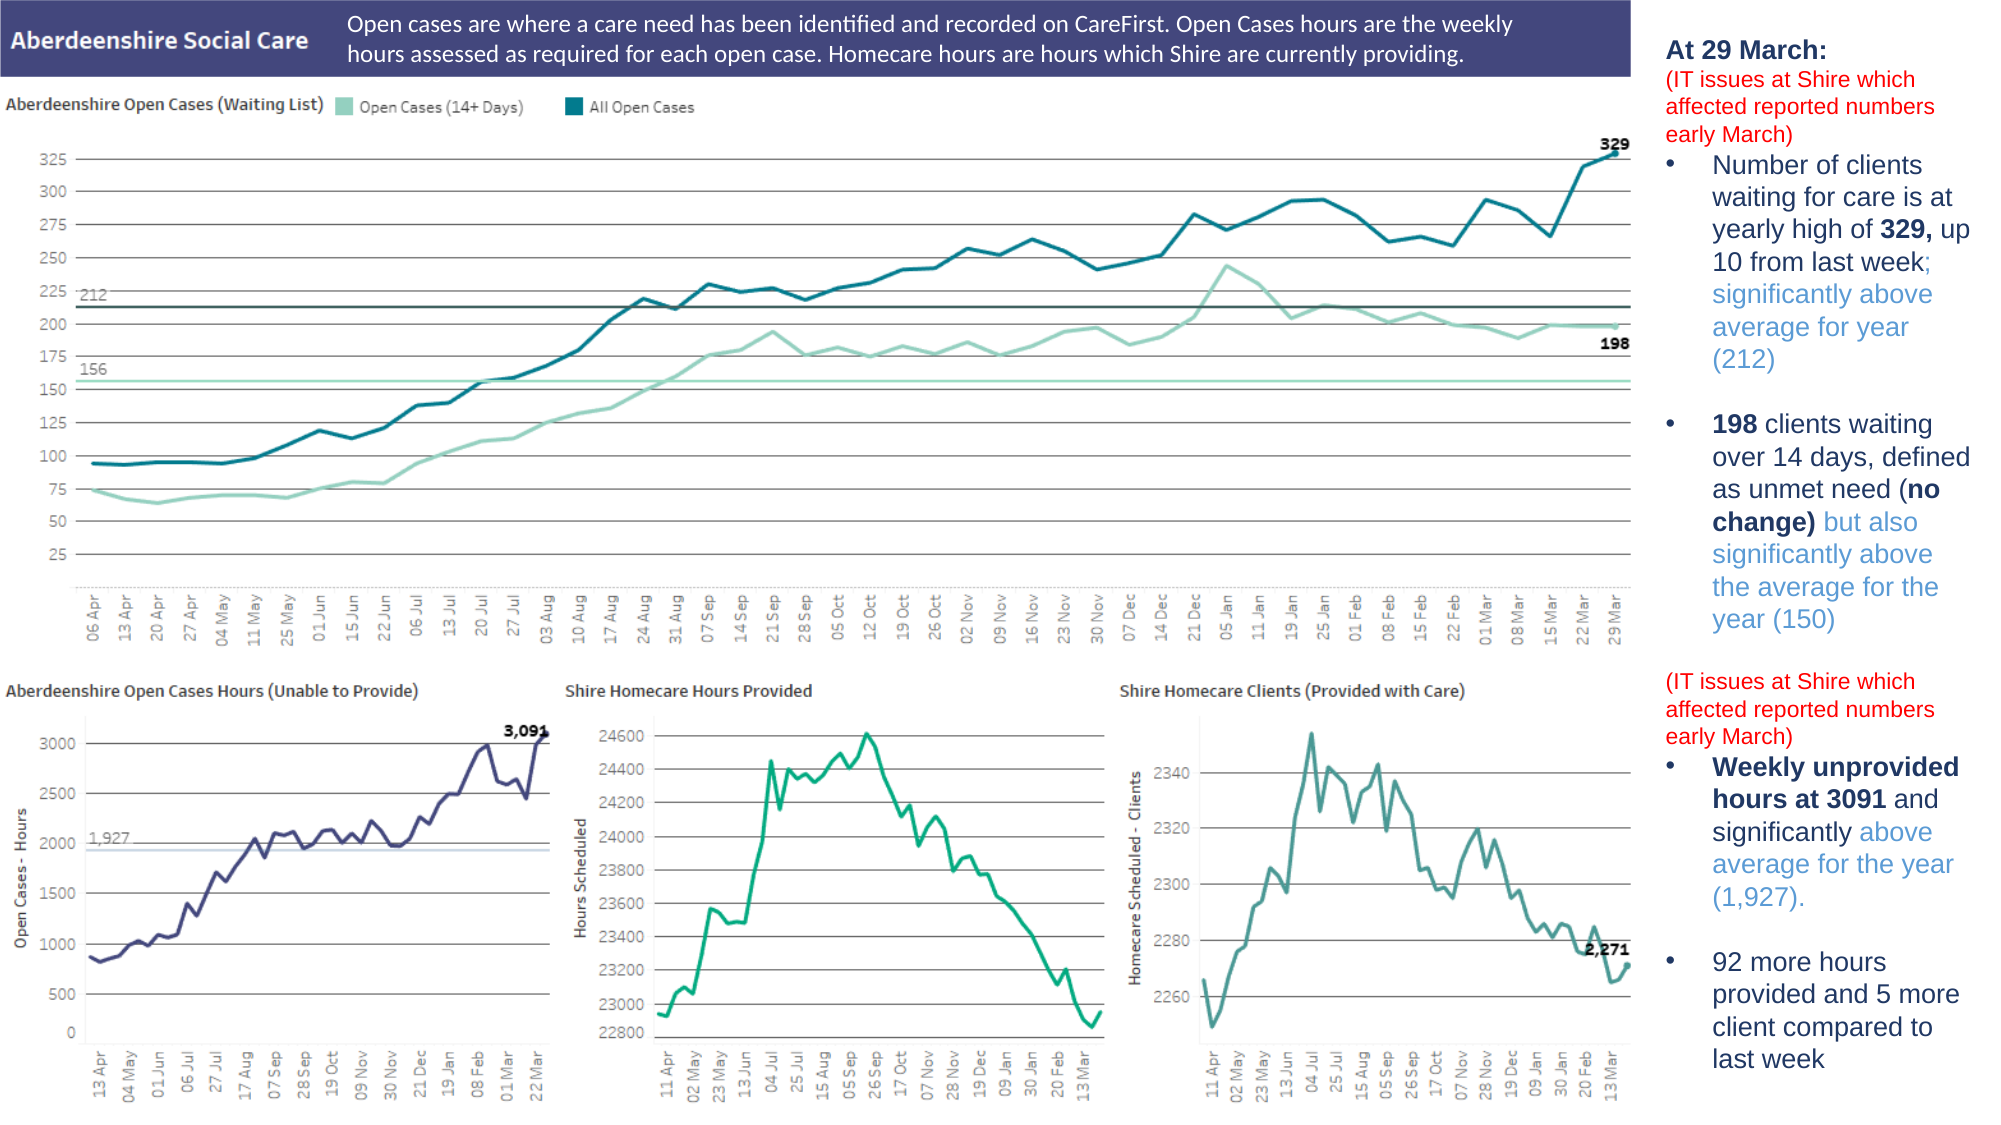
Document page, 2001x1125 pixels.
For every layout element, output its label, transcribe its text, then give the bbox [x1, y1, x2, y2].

text_box At 29 March: (IT issues at Shire which affected reported numbers early March) Number of clients waiting for care is at yearly high of 329, up 10 from last week; significantly above average for year (212) 198 clients waiting over 14 days, defined as unmet need (no change) but also significantly above the average for the year (150) (IT issues at Shire which affected reported numbers early March) Weekly unprovided hours at 3091 and significantly above average for the year (1,927). 92 more hours provided and 5 more client compared to last week [1650, 24, 1988, 1082]
picture [0, 0, 1636, 1115]
